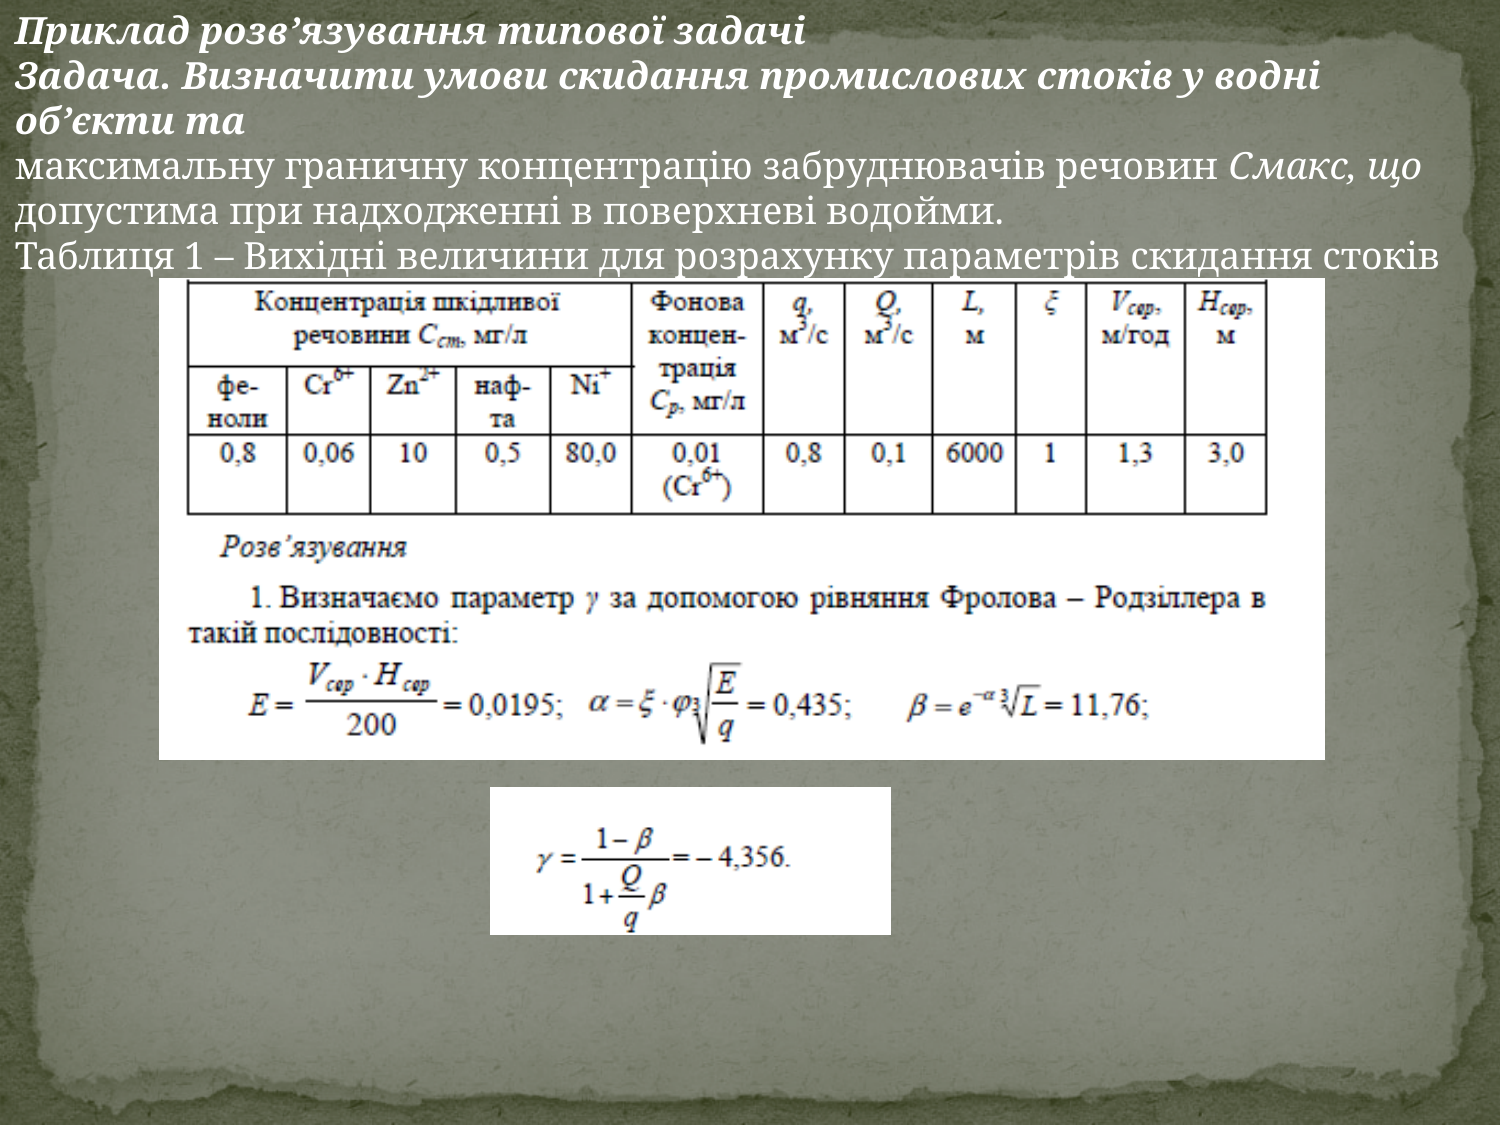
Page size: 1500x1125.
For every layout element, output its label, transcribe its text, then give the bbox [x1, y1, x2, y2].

picture [159, 278, 1326, 761]
text_box Приклад розв’язування типової задачі Задача. Визначити умови скидання промислових стоків у водні об’єкти та максимальну граничну концентрацію забруднювачів речовин Смакс, що допустима при надходженні в поверхневі водойми. Таблиця 1 – Вихідні величини для розрахунку параметрів скидання стоків [0, 0, 1500, 285]
picture [490, 787, 891, 935]
